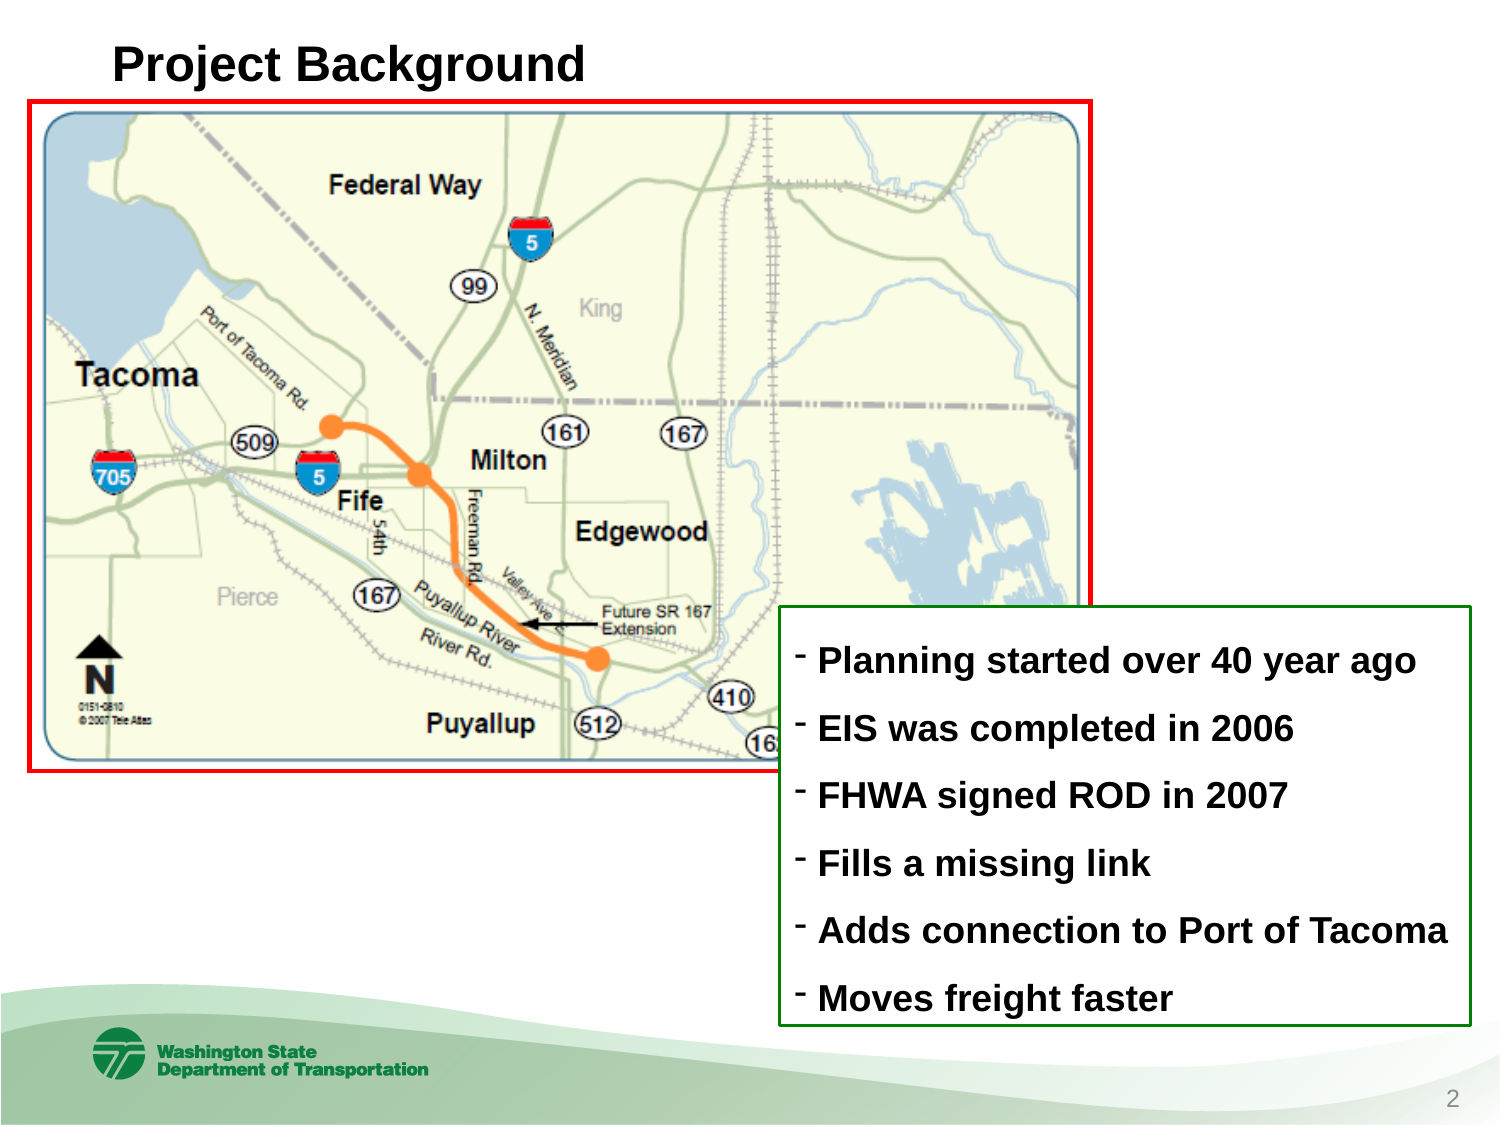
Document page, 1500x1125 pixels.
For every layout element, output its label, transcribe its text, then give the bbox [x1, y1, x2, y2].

picture [0, 1, 1500, 1125]
text_box Project Background [97, 24, 602, 99]
text_box Planning started over 40 year ago EIS was completed in 2006 FHWA signed ROD in 2007 Fills a missing link Adds connection to Port of Tacoma Moves freight faster [779, 606, 1471, 1026]
slide_number 2 [1125, 1067, 1475, 1125]
